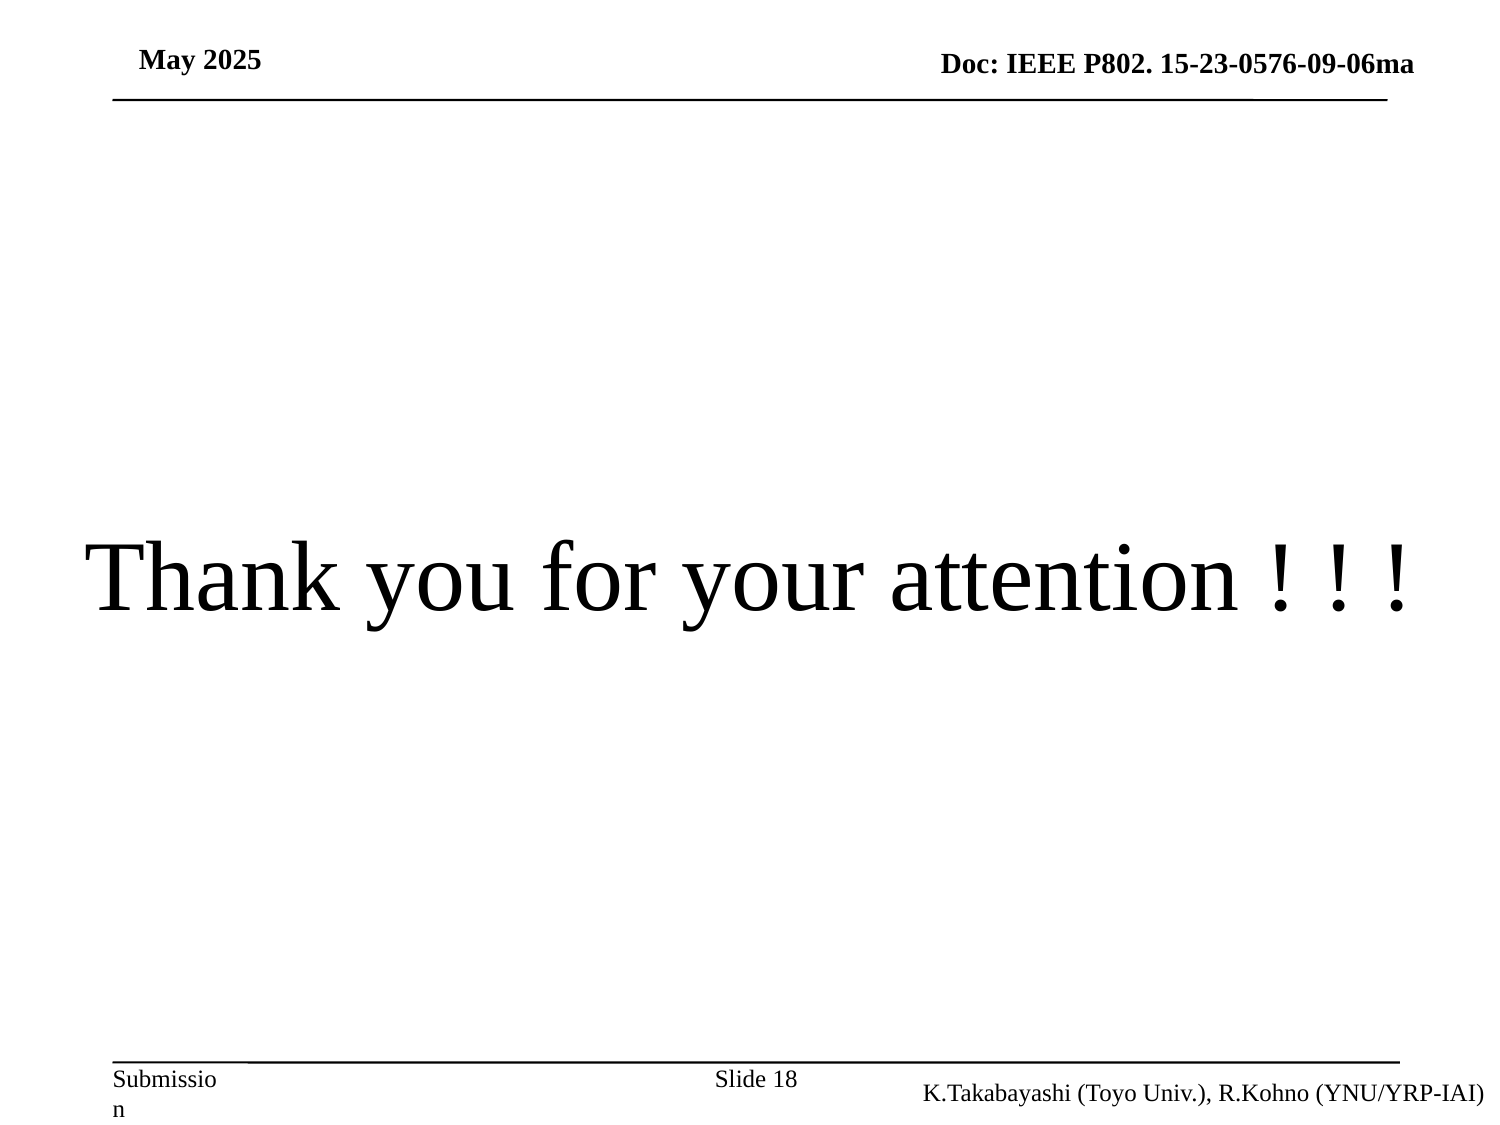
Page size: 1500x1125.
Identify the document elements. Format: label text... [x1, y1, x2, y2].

text_box Thank you for your attention ! ! ! [21, 503, 1479, 639]
footer K.Takabayashi (Toyo Univ.), R.Kohno (YNU/YRP-IAI) [801, 1061, 1500, 1092]
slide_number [123, 30, 387, 91]
slide_number Slide 18 [711, 1061, 801, 1093]
